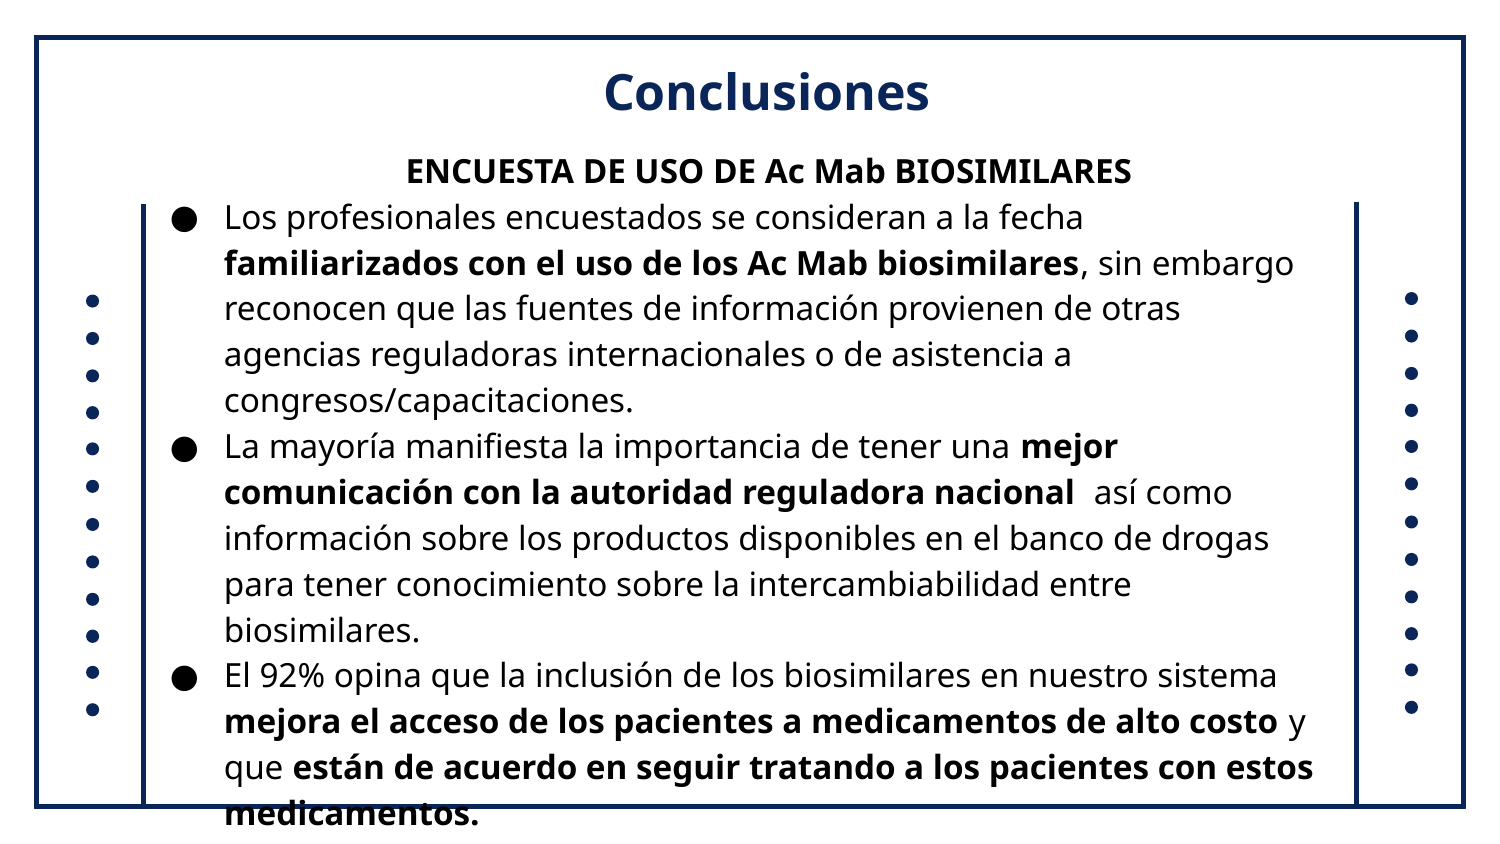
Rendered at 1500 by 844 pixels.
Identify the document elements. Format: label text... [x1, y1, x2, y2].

title Conclusiones [133, 45, 1400, 140]
list ENCUESTA DE USO DE Ac Mab BIOSIMILARES Los profesionales encuestados se consideran a la fecha familiarizados con el uso de los Ac Mab biosimilares, sin embargo reconocen que las fuentes de información provienen de otras agencias reguladoras internacionales o de asistencia a congresos/capacitaciones. La mayoría manifiesta la importancia de tener una mejor comunicación con la autoridad reguladora nacional así como información sobre los productos disponibles en el banco de drogas para tener conocimiento sobre la intercambiabilidad entre biosimilares. El 92% opina que la inclusión de los biosimilares en nuestro sistema mejora el acceso de los pacientes a medicamentos de alto costo y que están de acuerdo en seguir tratando a los pacientes con estos medicamentos. [133, 140, 1339, 808]
